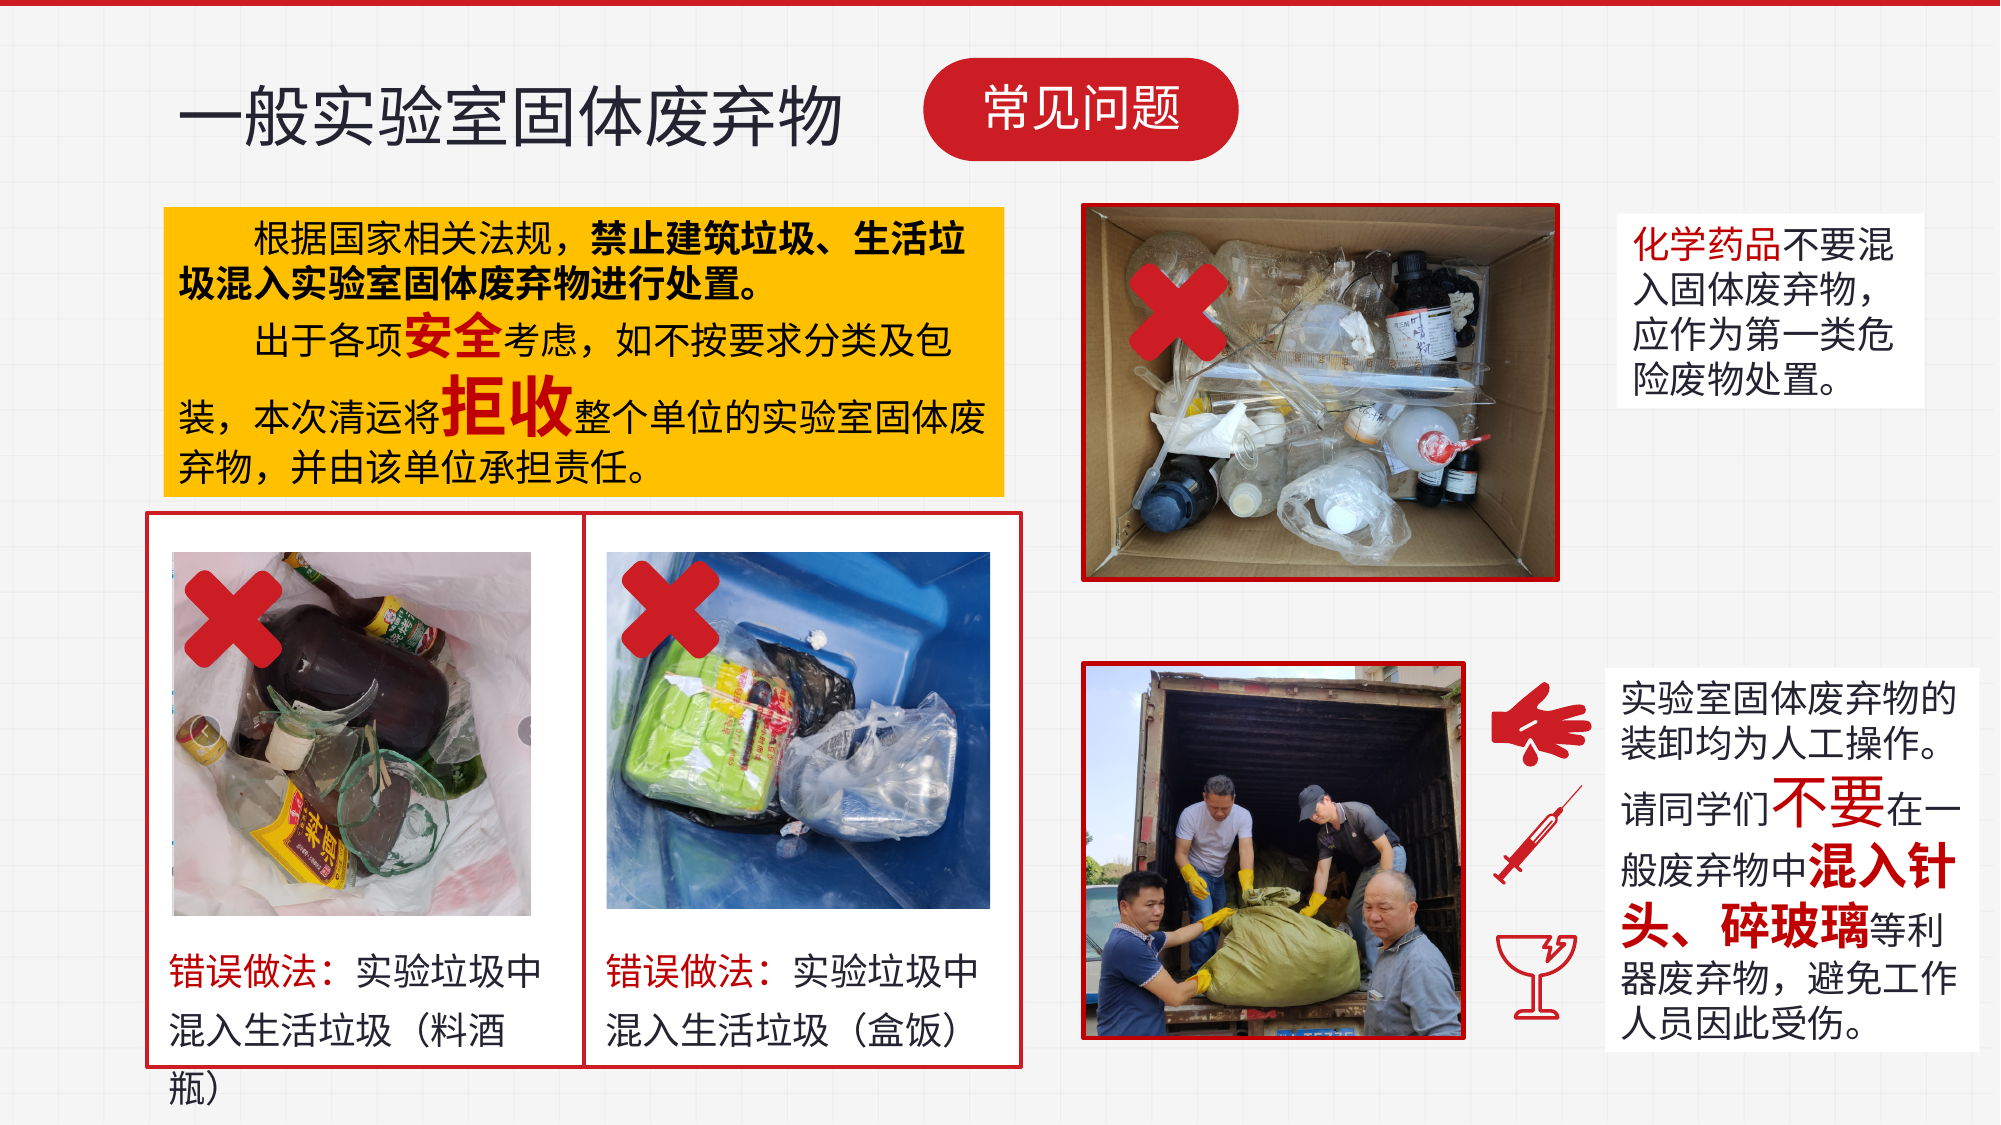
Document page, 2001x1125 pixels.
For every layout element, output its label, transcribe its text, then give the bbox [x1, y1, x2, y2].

picture [169, 552, 531, 916]
picture [606, 552, 991, 909]
text_box 错误做法：实验垃圾中混入生活垃圾（料酒瓶） [153, 927, 565, 1118]
picture [1085, 207, 1556, 578]
text_box 实验室固体废弃物的装卸均为人工操作。请同学们不要在一般废弃物中混入针头、碎玻璃等利器废弃物，避免工作人员因此受伤。 [1605, 667, 1980, 1053]
text_box 一般实验室固体废弃物 [162, 67, 860, 163]
picture [1085, 665, 1462, 1036]
text_box 错误做法：实验垃圾中混入生活垃圾（盒饭） [590, 927, 1002, 1060]
text_box [1522, 743, 1539, 767]
text_box 化学药品不要混入固体废弃物，应作为第一类危险废物处置。 [1617, 213, 1925, 409]
text_box [146, 512, 583, 1067]
text_box [1493, 785, 1583, 885]
text_box [1496, 935, 1578, 1020]
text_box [923, 57, 1239, 162]
text_box [583, 512, 1022, 1067]
text_box [1491, 682, 1592, 759]
text_box 根据国家相关法规，禁止建筑垃圾、生活垃圾混入实验室固体废弃物进行处置。 出于各项安全考虑，如不按要求分类及包装，本次清运将拒收整个单位的实验室固体废弃物，并由该单位承担责任。 [163, 207, 1005, 497]
